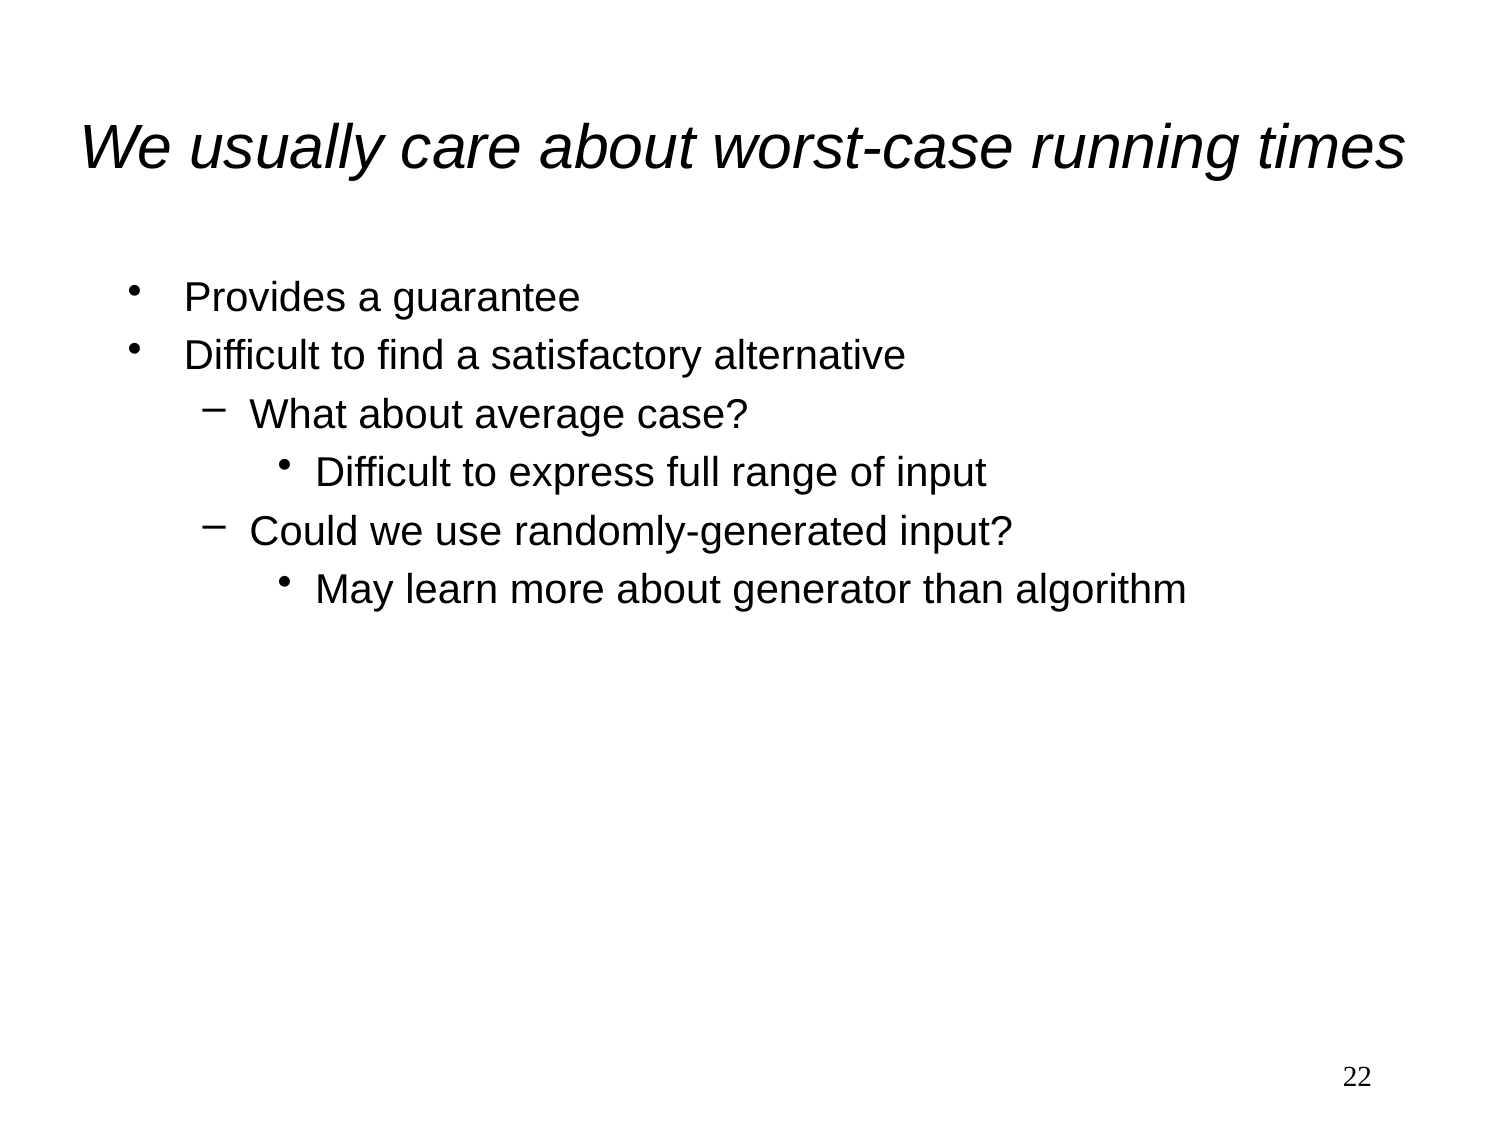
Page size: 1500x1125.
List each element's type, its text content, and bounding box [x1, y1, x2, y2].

list Provides a guarantee Difficult to find a satisfactory alternative What about average case? Difficult to express full range of input Could we use randomly-generated input? May learn more about generator than algorithm [112, 262, 1388, 1001]
title We usually care about worst-case running times [12, 49, 1476, 238]
slide_number 22 [1074, 1049, 1388, 1125]
